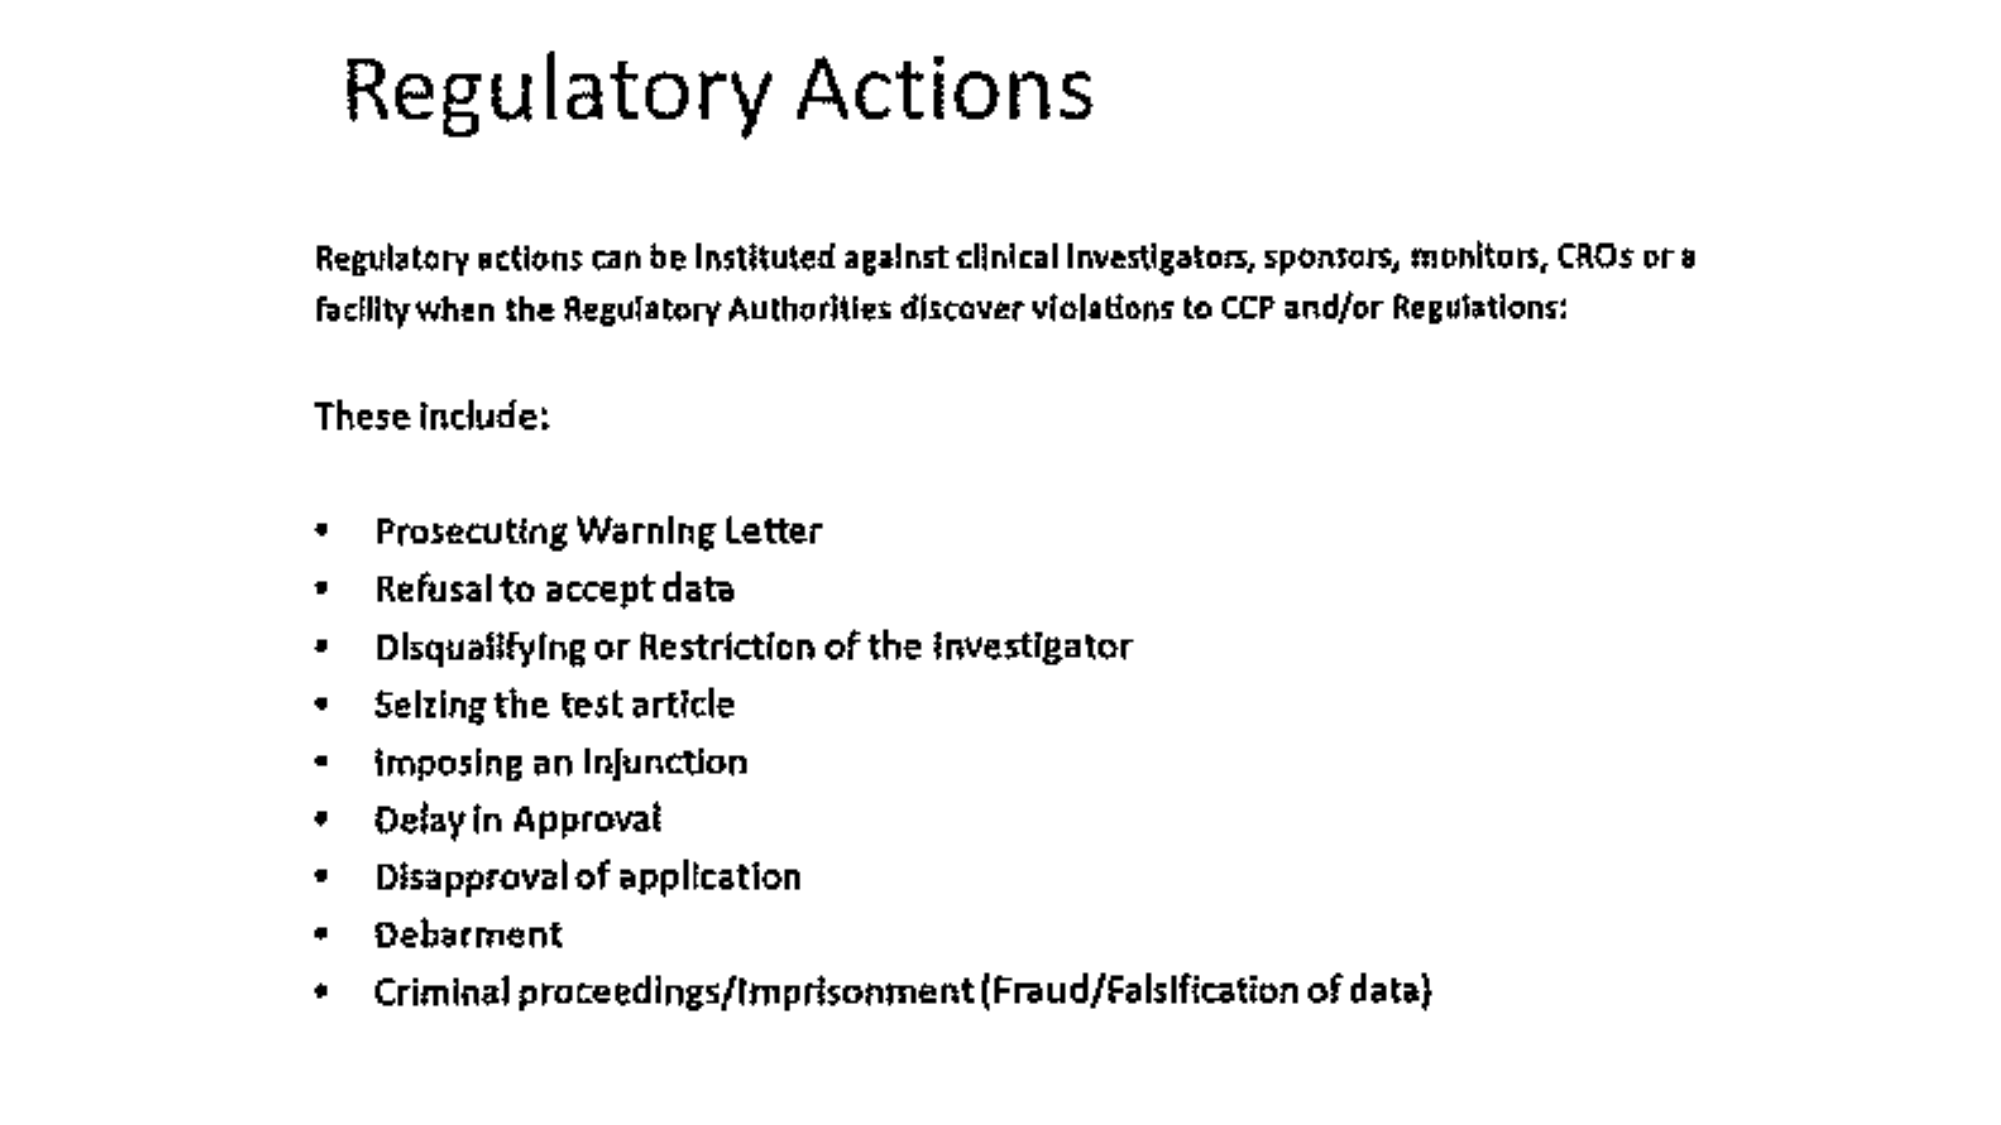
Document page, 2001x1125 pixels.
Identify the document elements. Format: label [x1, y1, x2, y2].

picture [252, 19, 1743, 1102]
